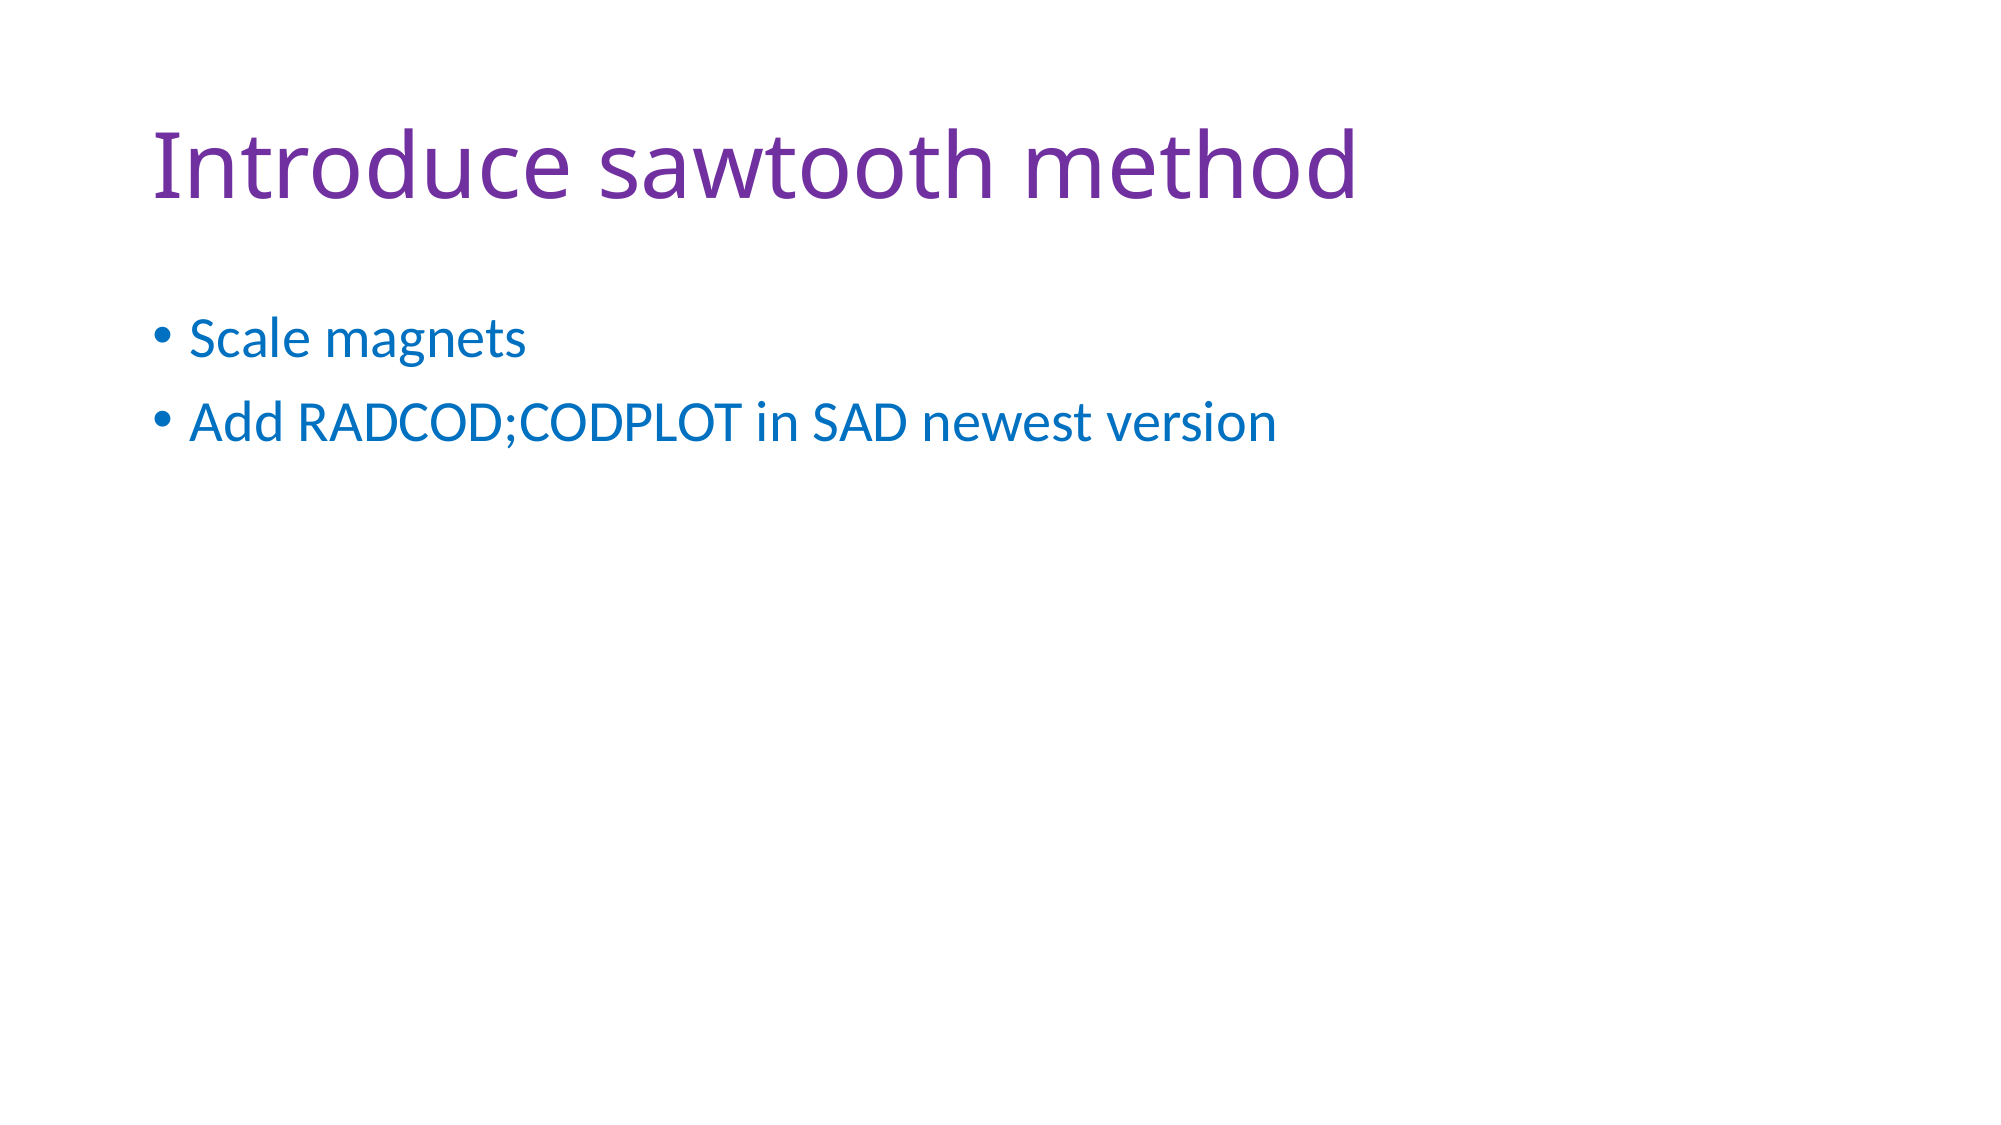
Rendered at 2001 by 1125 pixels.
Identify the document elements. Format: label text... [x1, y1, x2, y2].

list Scale magnets Add RADCOD;CODPLOT in SAD newest version [137, 299, 1863, 1014]
title Introduce sawtooth method [137, 59, 1863, 278]
